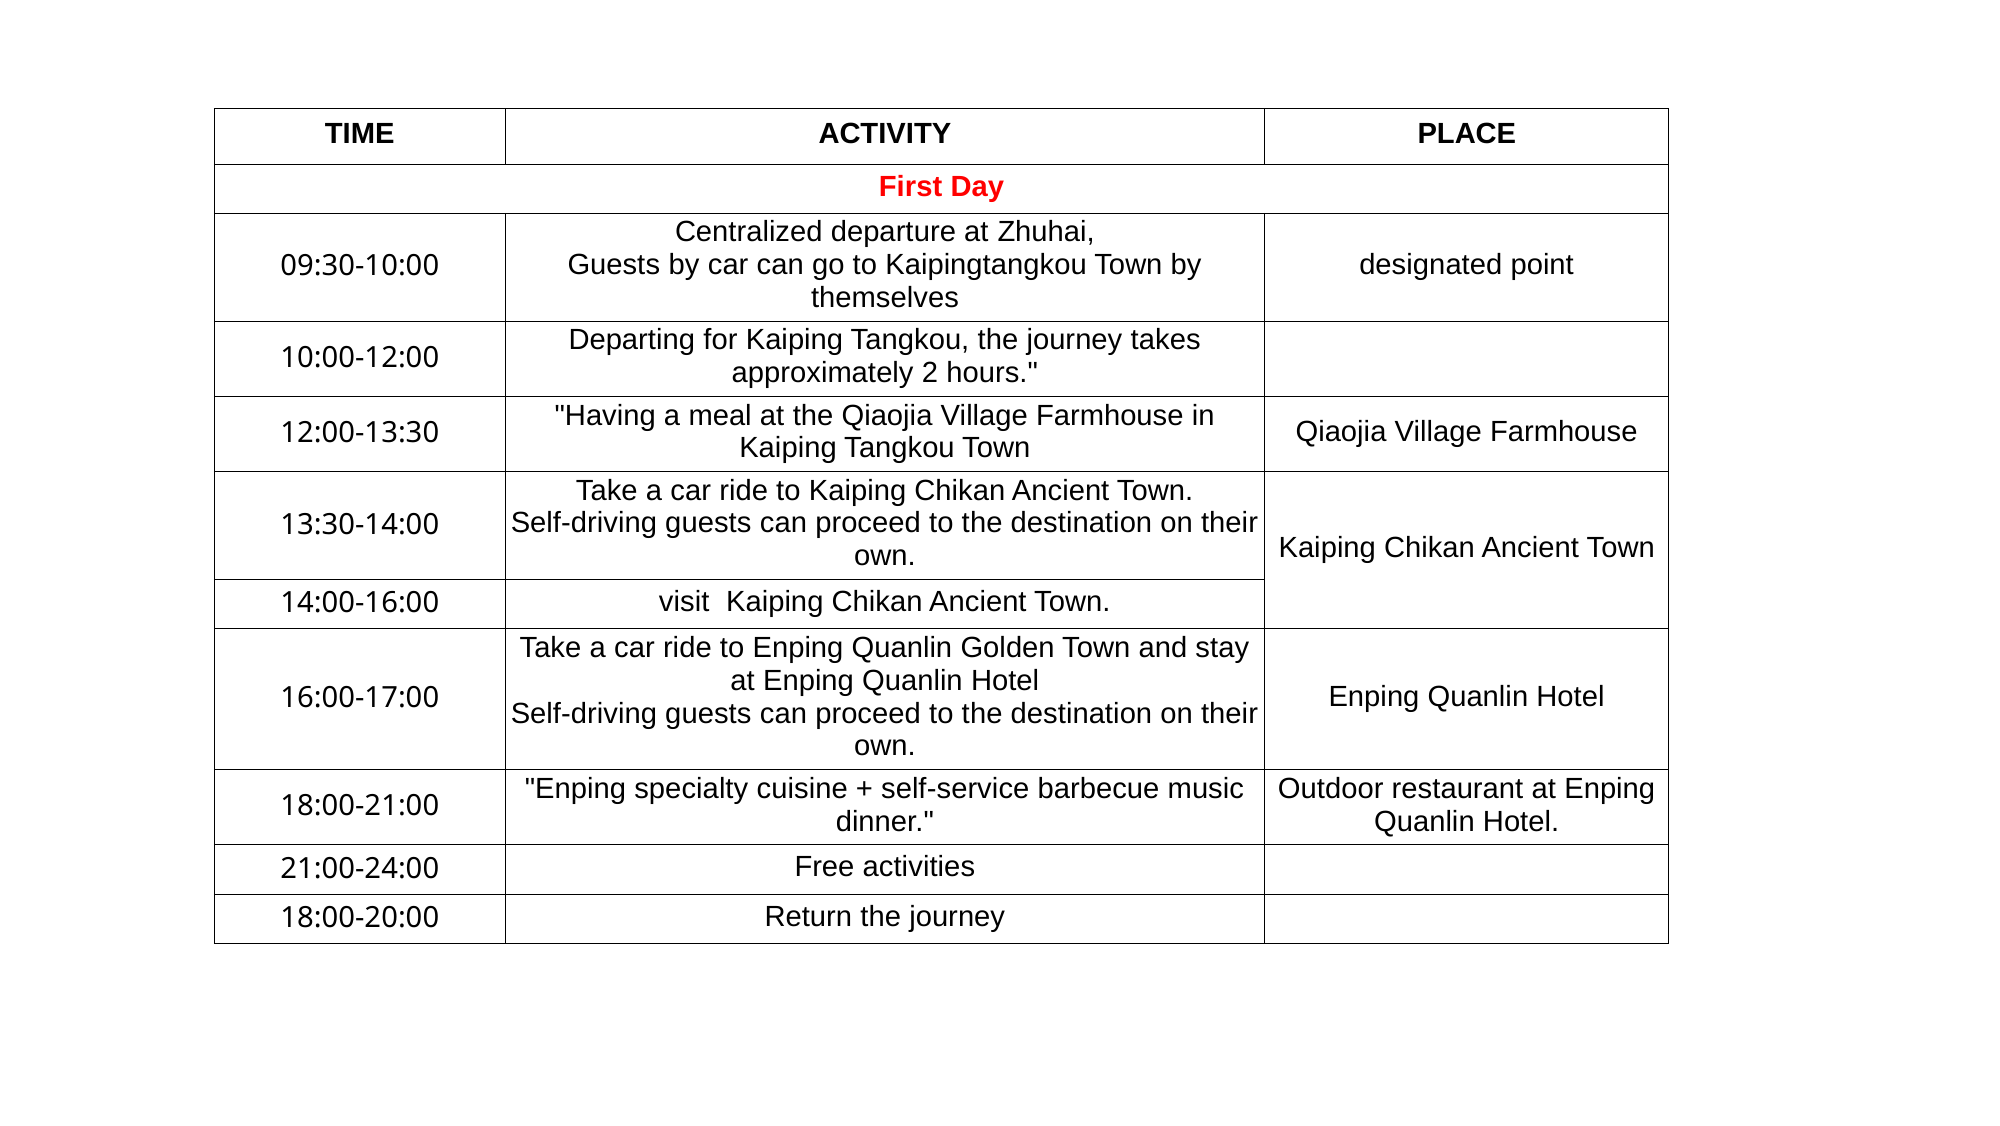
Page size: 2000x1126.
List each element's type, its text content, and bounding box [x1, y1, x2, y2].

table_cell 16:00-17:00 [215, 629, 505, 769]
table_cell [1265, 895, 1668, 943]
table_cell Free activities [506, 845, 1264, 894]
table_cell First Day [215, 165, 1668, 213]
table_header PLACE [1265, 109, 1668, 164]
table_cell Centralized departure at Zhuhai, Guests by car can go to Kaipingtangkou Town by themselves [506, 214, 1264, 321]
table_cell Enping Quanlin Hotel [1265, 629, 1668, 769]
table_cell Return the journey [506, 895, 1264, 943]
table_cell 13:30-14:00 [215, 472, 505, 579]
table_cell 10:00-12:00 [215, 322, 505, 396]
table_cell [1265, 322, 1668, 396]
table_cell 18:00-21:00 [215, 770, 505, 844]
table_cell visit Kaiping Chikan Ancient Town. [506, 580, 1264, 628]
table_cell [1265, 845, 1668, 894]
table_cell Take a car ride to Kaiping Chikan Ancient Town. Self-driving guests can proceed to the destination on their own. [506, 472, 1264, 579]
table_cell Kaiping Chikan Ancient Town [1265, 472, 1668, 628]
table_header ACTIVITY [506, 109, 1264, 164]
table_header TIME [215, 109, 505, 164]
table_cell 18:00-20:00 [215, 895, 505, 943]
table_cell "Enping specialty cuisine + self-service barbecue music dinner." [506, 770, 1264, 844]
table_cell Outdoor restaurant at Enping Quanlin Hotel. [1265, 770, 1668, 844]
table_cell Qiaojia Village Farmhouse [1265, 397, 1668, 471]
table_cell Departing for Kaiping Tangkou, the journey takes approximately 2 hours." [506, 322, 1264, 396]
table_cell "Having a meal at the Qiaojia Village Farmhouse in Kaiping Tangkou Town [506, 397, 1264, 471]
table_cell 09:30-10:00 [215, 214, 505, 321]
table_cell designated point [1265, 214, 1668, 321]
table_cell 14:00-16:00 [215, 580, 505, 628]
table_cell 12:00-13:30 [215, 397, 505, 471]
table_cell 21:00-24:00 [215, 845, 505, 894]
table_cell Take a car ride to Enping Quanlin Golden Town and stay at Enping Quanlin Hotel Self-driving guests can proceed to the destination on their own. [506, 629, 1264, 769]
